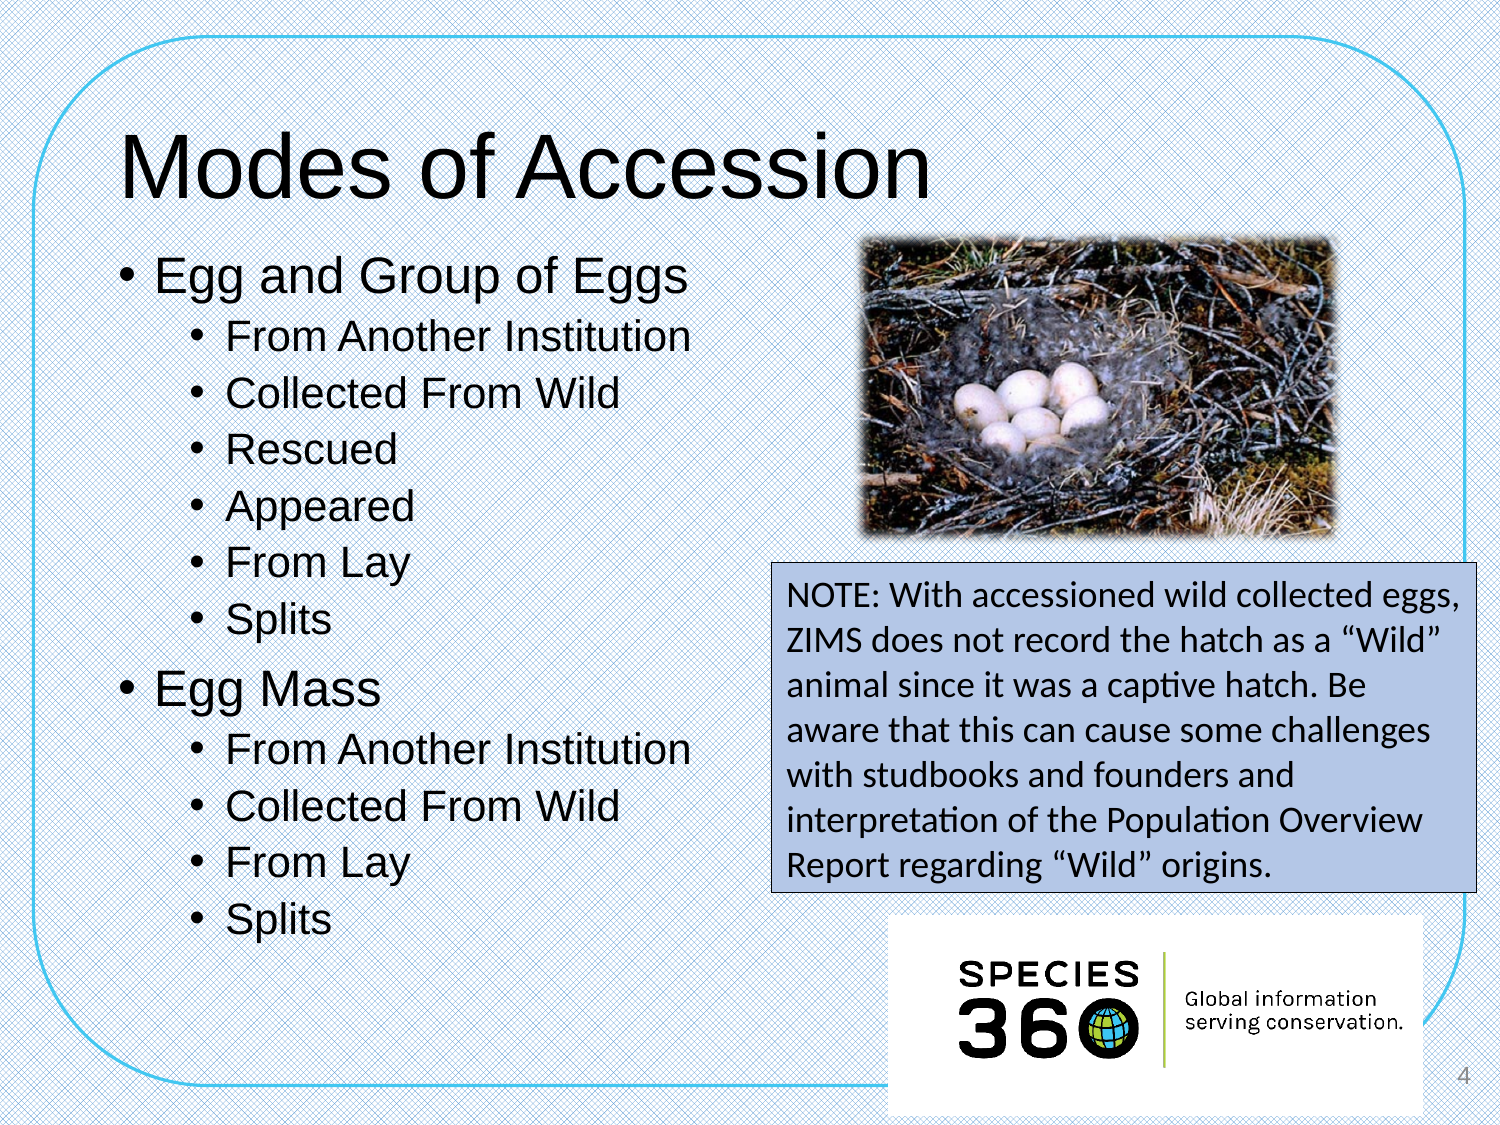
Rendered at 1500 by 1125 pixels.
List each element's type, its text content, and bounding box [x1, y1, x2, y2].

list Egg and Group of Eggs From Another Institution Collected From Wild Rescued Appeared From Lay Splits Egg Mass From Another Institution Collected From Wild From Lay Splits [103, 241, 1397, 956]
title Modes of Accession [103, 59, 1397, 241]
picture [954, 944, 1407, 1075]
picture [852, 229, 1344, 545]
text_box NOTE: With accessioned wild collected eggs, ZIMS does not record the hatch as a “Wild” animal since it was a captive hatch. Be aware that this can cause some challenges with studbooks and founders and interpretation of the Population Overview Report regarding “Wild” origins. [771, 562, 1477, 893]
slide_number 4 [1148, 1044, 1487, 1105]
